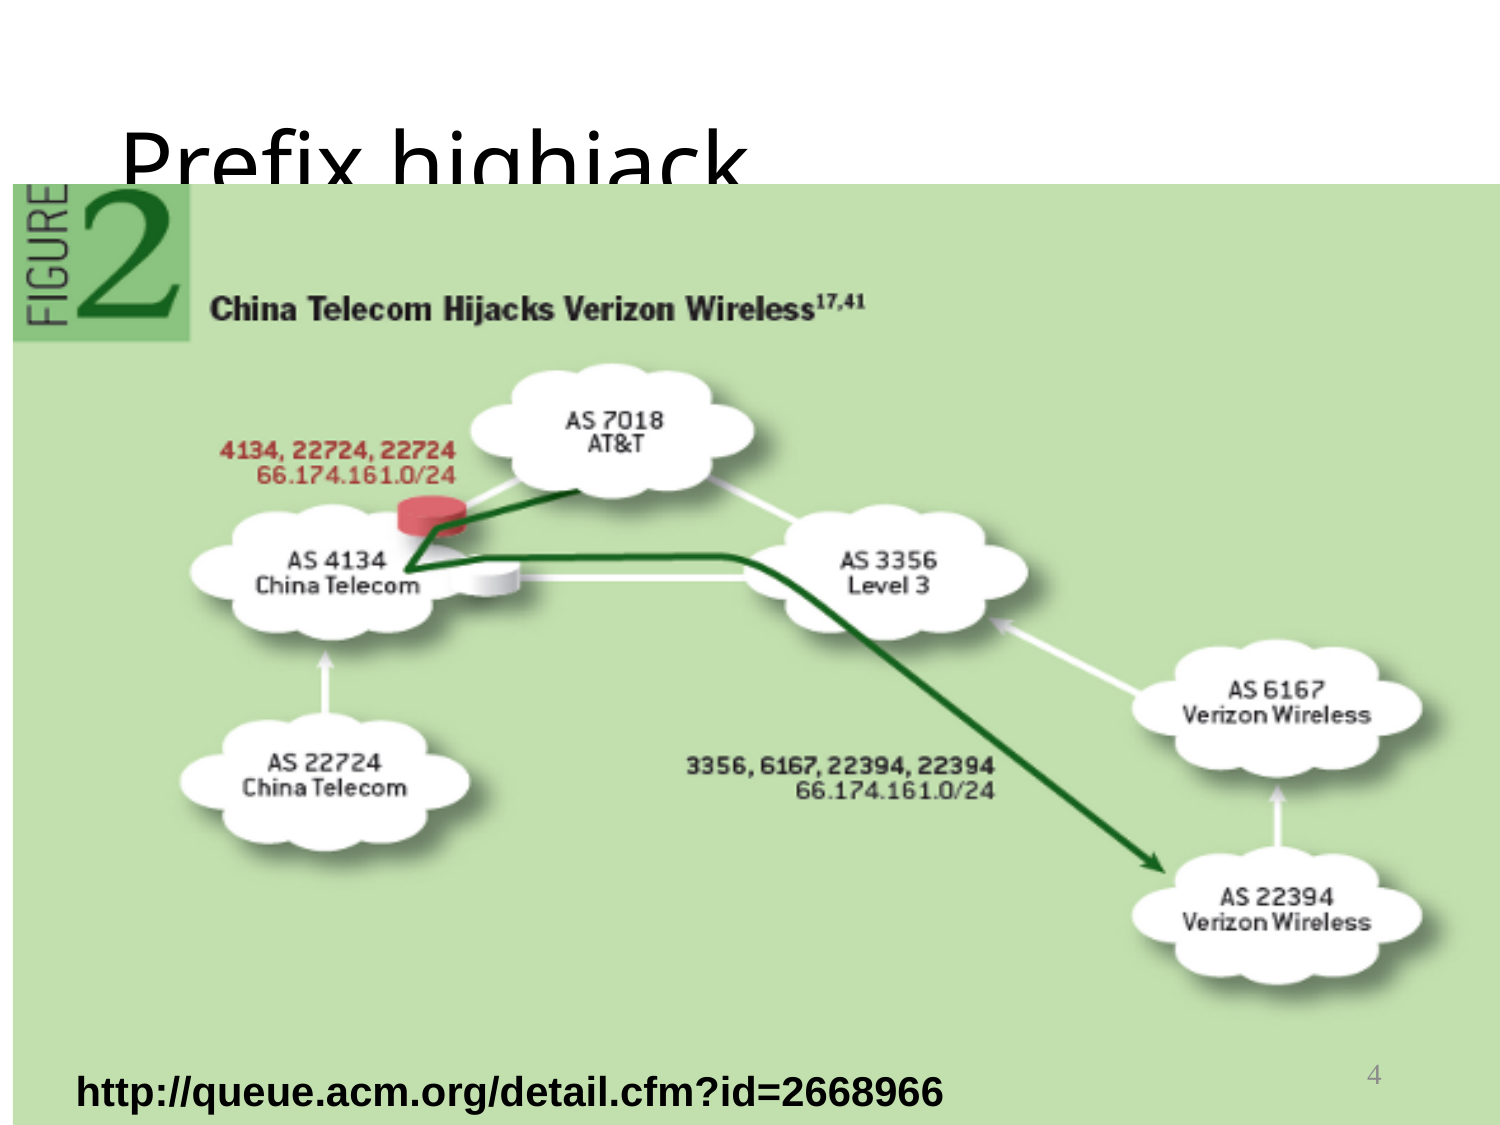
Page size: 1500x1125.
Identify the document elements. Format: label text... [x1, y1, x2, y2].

title Prefix highjack [103, 59, 1397, 184]
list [12, 184, 1500, 1125]
